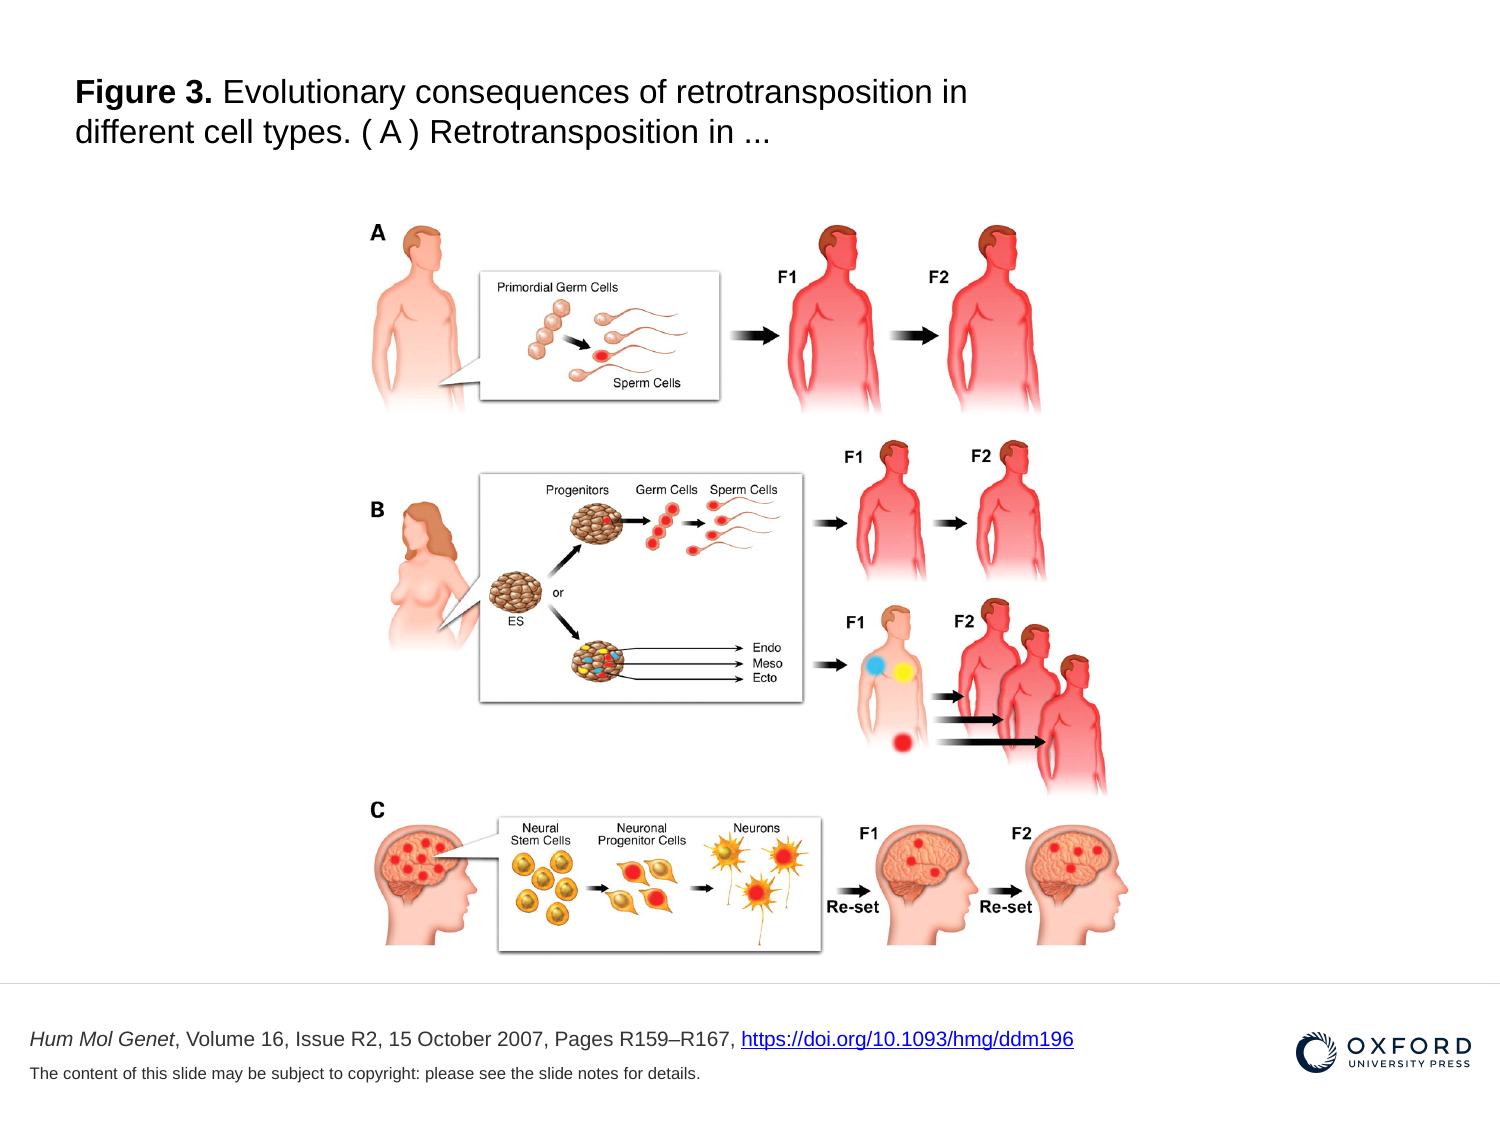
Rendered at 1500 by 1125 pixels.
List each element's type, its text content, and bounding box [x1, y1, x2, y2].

title Figure 3. Evolutionary consequences of retrotransposition in different cell types. ( A ) Retrotransposition in ... [75, 69, 1078, 171]
picture [1296, 1032, 1471, 1073]
picture [370, 224, 1129, 957]
footer Hum Mol Genet, Volume 16, Issue R2, 15 October 2007, Pages R159–R167, https://doi.org/10.1093/hmg/ddm196 The content of this slide may be subject to copyright: please see the slide notes for details. [0, 983, 1260, 1125]
